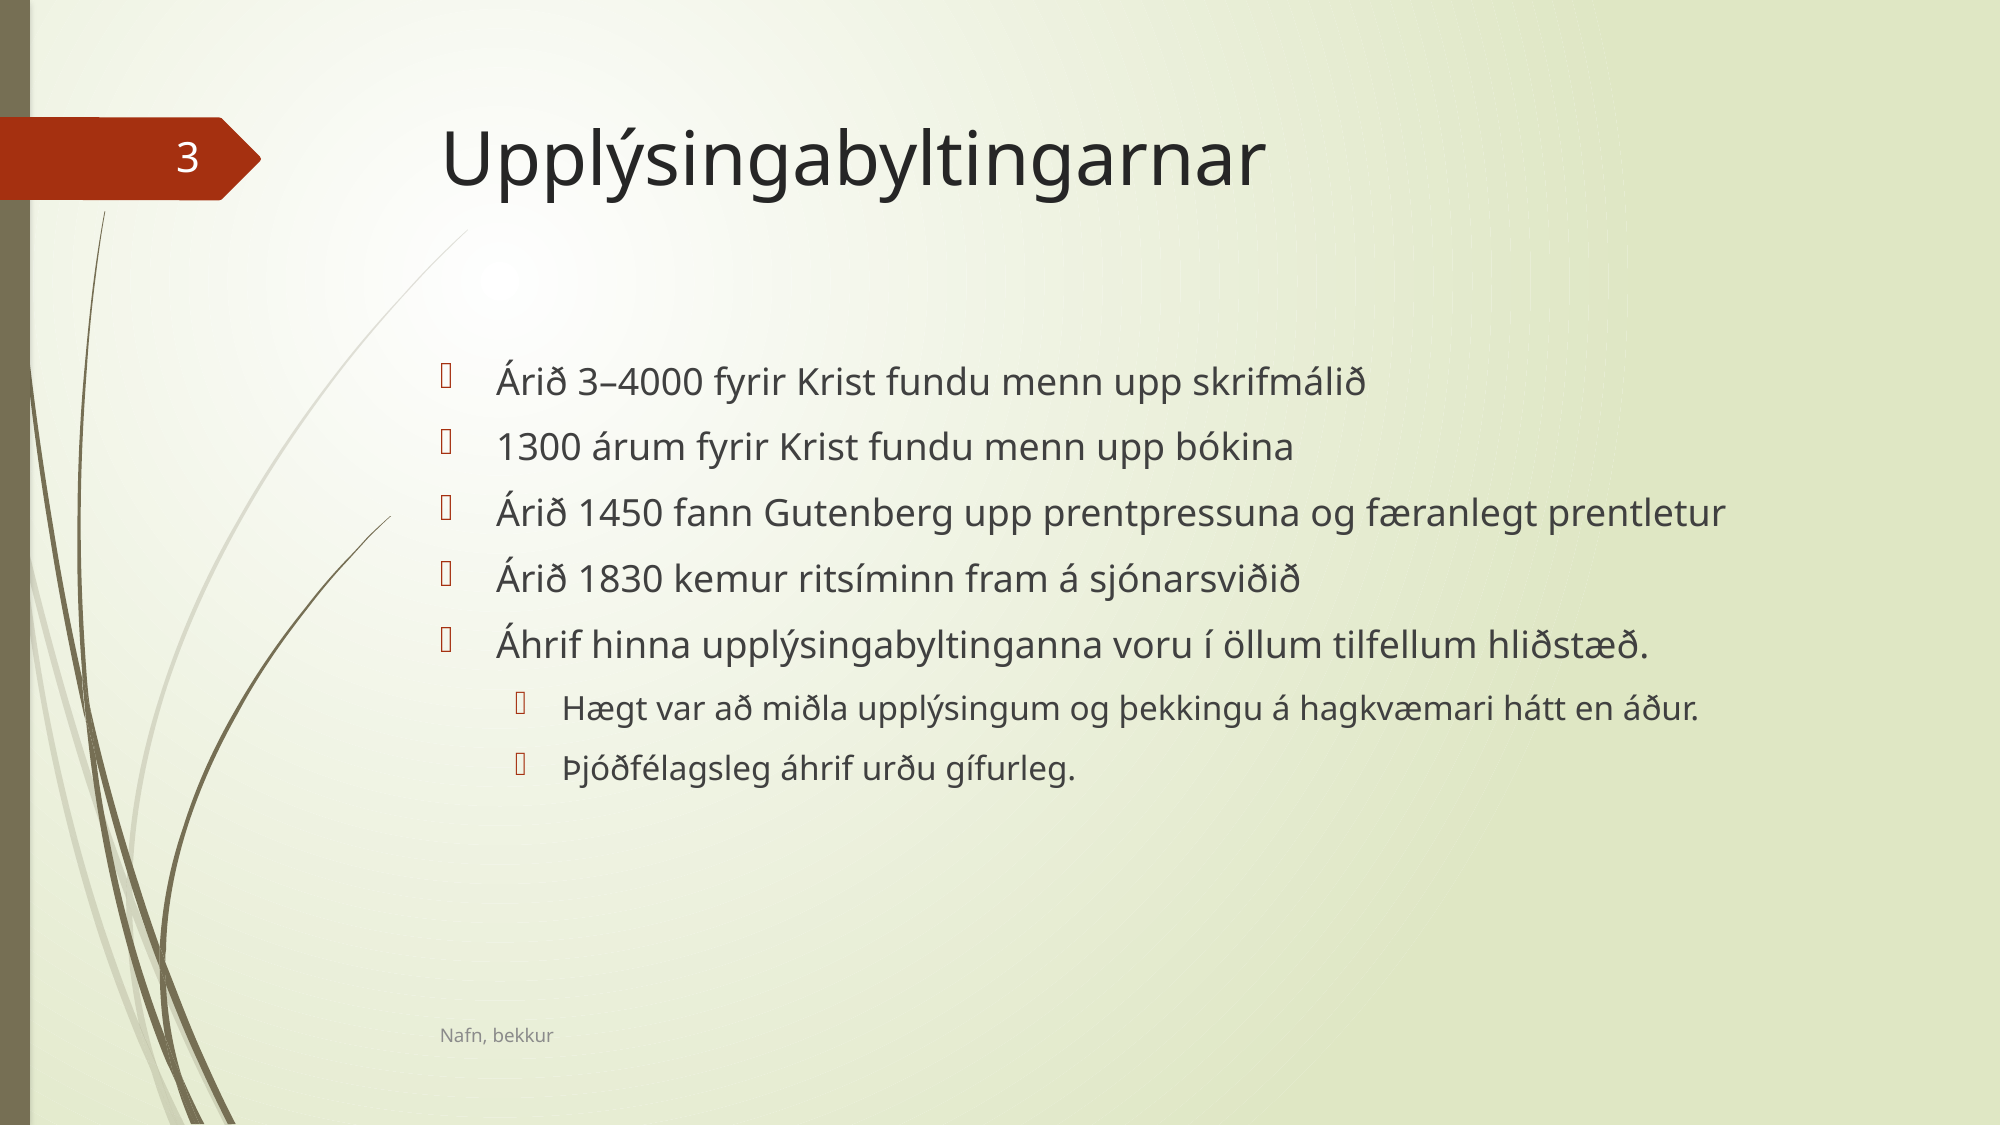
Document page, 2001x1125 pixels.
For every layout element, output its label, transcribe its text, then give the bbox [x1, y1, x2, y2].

list Árið 3–4000 fyrir Krist fundu menn upp skrifmálið 1300 árum fyrir Krist fundu menn upp bókina Árið 1450 fann Gutenberg upp prentpressuna og færanlegt prentletur Árið 1830 kemur ritsíminn fram á sjónarsviðið Áhrif hinna upplýsingabyltinganna voru í öllum tilfellum hliðstæð. Hægt var að miðla upplýsingum og þekkingu á hagkvæmari hátt en áður. Þjóðfélagsleg áhrif urðu gífurleg. [424, 350, 1888, 970]
footer Nafn, bekkur [424, 1006, 1675, 1067]
title Upplýsingabyltingarnar [425, 102, 1888, 313]
slide_number 3 [87, 129, 216, 190]
